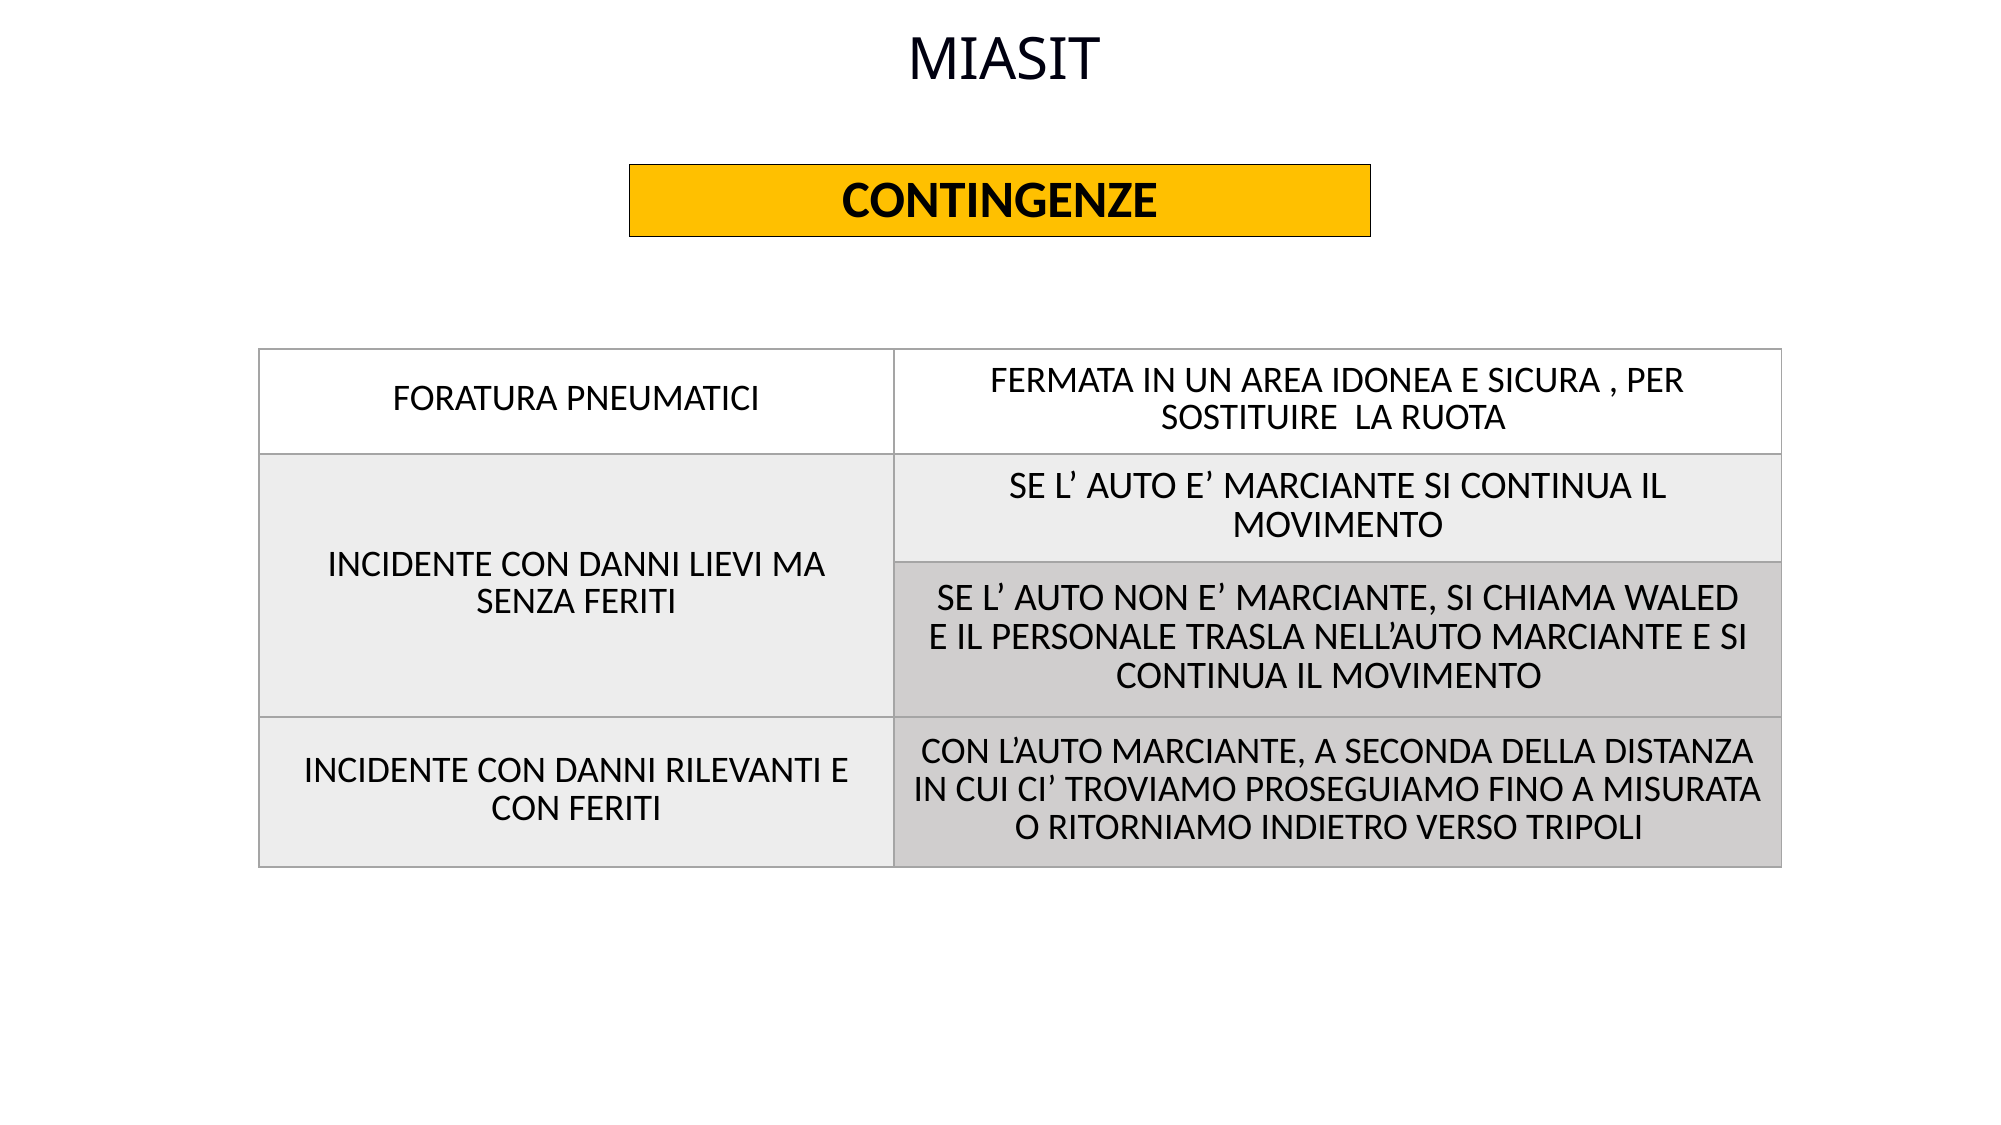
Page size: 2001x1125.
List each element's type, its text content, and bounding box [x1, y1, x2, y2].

table_cell INCIDENTE CON DANNI RILEVANTI E CON FERITI [260, 718, 893, 866]
table_header FORATURA PNEUMATICI [260, 350, 893, 453]
table_cell SE L’ AUTO E’ MARCIANTE SI CONTINUA IL MOVIMENTO [895, 455, 1781, 561]
table_cell INCIDENTE CON DANNI LIEVI MA SENZA FERITI [260, 455, 893, 716]
text_box MIASIT [140, 27, 1868, 99]
list CONTINGENZE [629, 164, 1371, 237]
table_cell CON L’AUTO MARCIANTE, A SECONDA DELLA DISTANZA IN CUI CI’ TROVIAMO PROSEGUIAMO FINO A MISURATA O RITORNIAMO INDIETRO VERSO TRIPOLI [895, 718, 1781, 866]
table_cell SE L’ AUTO NON E’ MARCIANTE, SI CHIAMA WALED E IL PERSONALE TRASLA NELL’AUTO MARCIANTE E SI CONTINUA IL MOVIMENTO [895, 563, 1781, 716]
table_header FERMATA IN UN AREA IDONEA E SICURA , PER SOSTITUIRE LA RUOTA [895, 350, 1781, 453]
